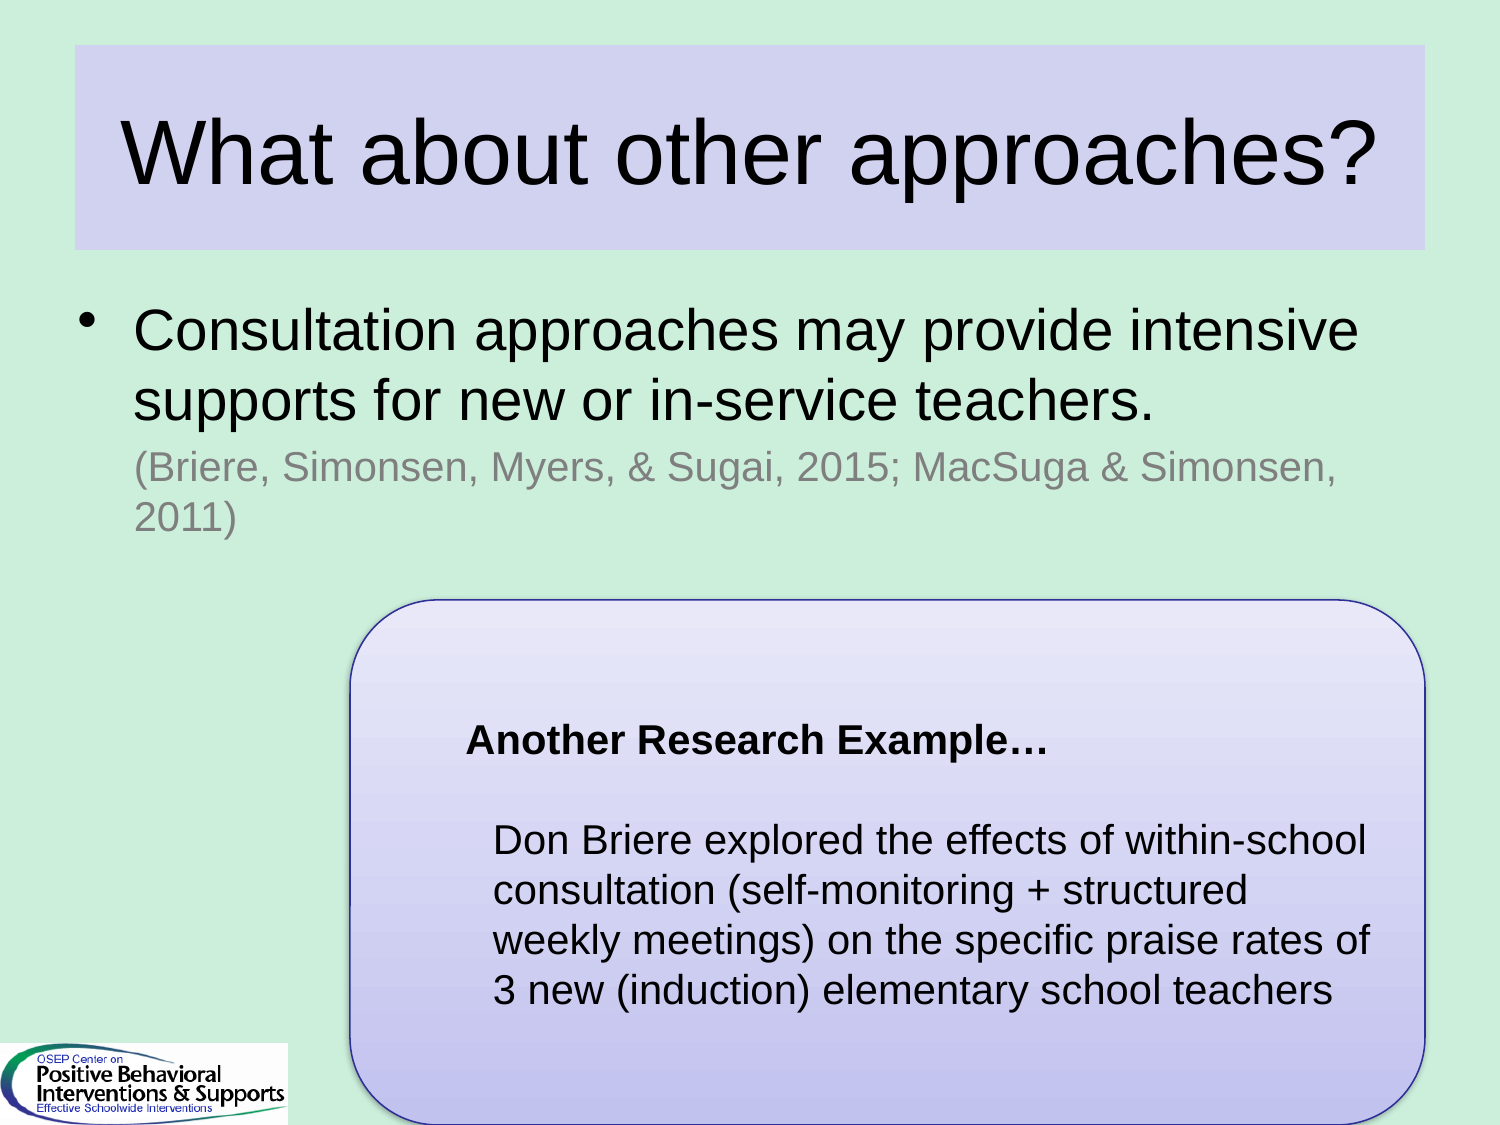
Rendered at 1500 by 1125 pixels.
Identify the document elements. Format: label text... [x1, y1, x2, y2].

text_box Another Research Example… Don Briere explored the effects of within-school consultation (self-monitoring + structured weekly meetings) on the specific praise rates of 3 new (induction) elementary school teachers [349, 599, 1426, 1125]
picture [0, 1043, 288, 1125]
list Consultation approaches may provide intensive supports for new or in-service teachers. (Briere, Simonsen, Myers, & Sugai, 2015; MacSuga & Simonsen, 2011) [62, 237, 1426, 1088]
title What about other approaches? [74, 44, 1426, 237]
